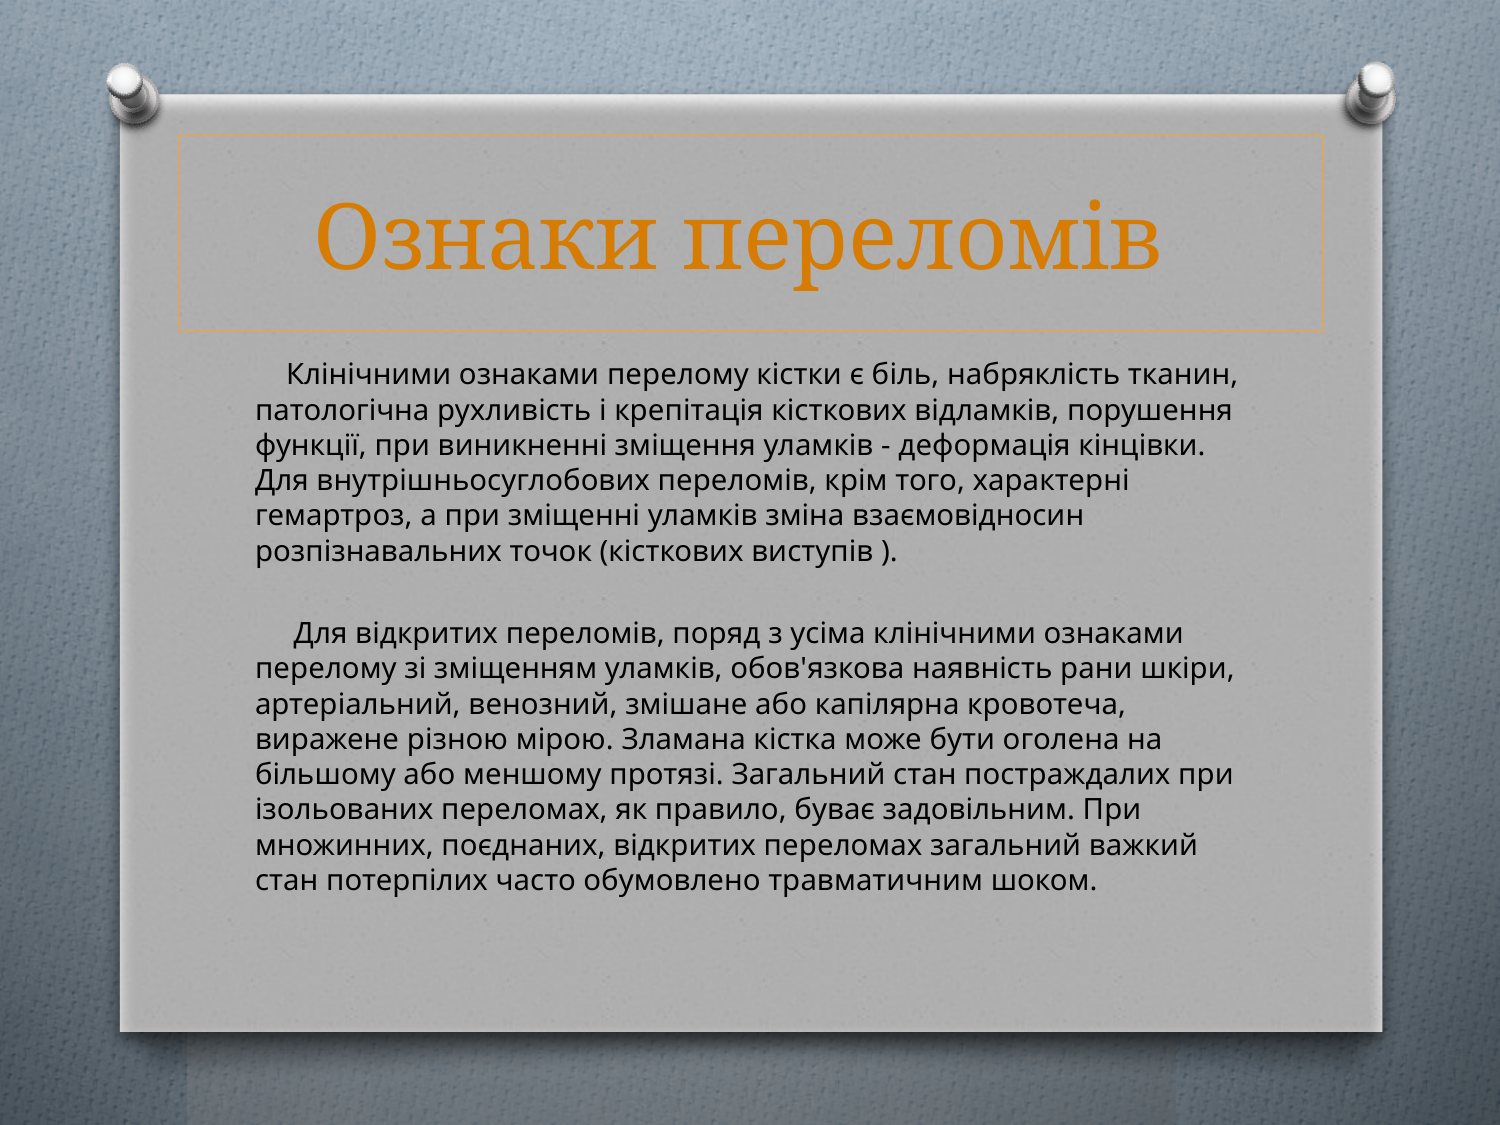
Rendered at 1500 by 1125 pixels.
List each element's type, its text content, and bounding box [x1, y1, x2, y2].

title Ознаки переломів [179, 134, 1323, 332]
picture [1317, 35, 1439, 156]
picture [75, 29, 198, 153]
list Клінічними ознаками перелому кістки є біль, набряклість тканин, патологічна рухливість і крепітація кісткових відламків, порушення функції, при виникненні зміщення уламків - деформація кінцівки. Для внутрішньосуглобових переломів, крім того, характерні гемартроз, а при зміщенні уламків зміна взаємовідносин розпізнавальних точок (кісткових виступів ). Для відкритих переломів, поряд з усіма клінічними ознаками перелому зі зміщенням уламків, обов'язкова наявність рани шкіри, артеріальний, венозний, змішане або капілярна кровотеча, виражене різною мірою. Зламана кістка може бути оголена на більшому або меншому протязі. Загальний стан постраждалих при ізольованих переломах, як правило, буває задовільним. При множинних, поєднаних, відкритих переломах загальний важкий стан потерпілих часто обумовлено травматичним шоком. [240, 347, 1257, 939]
